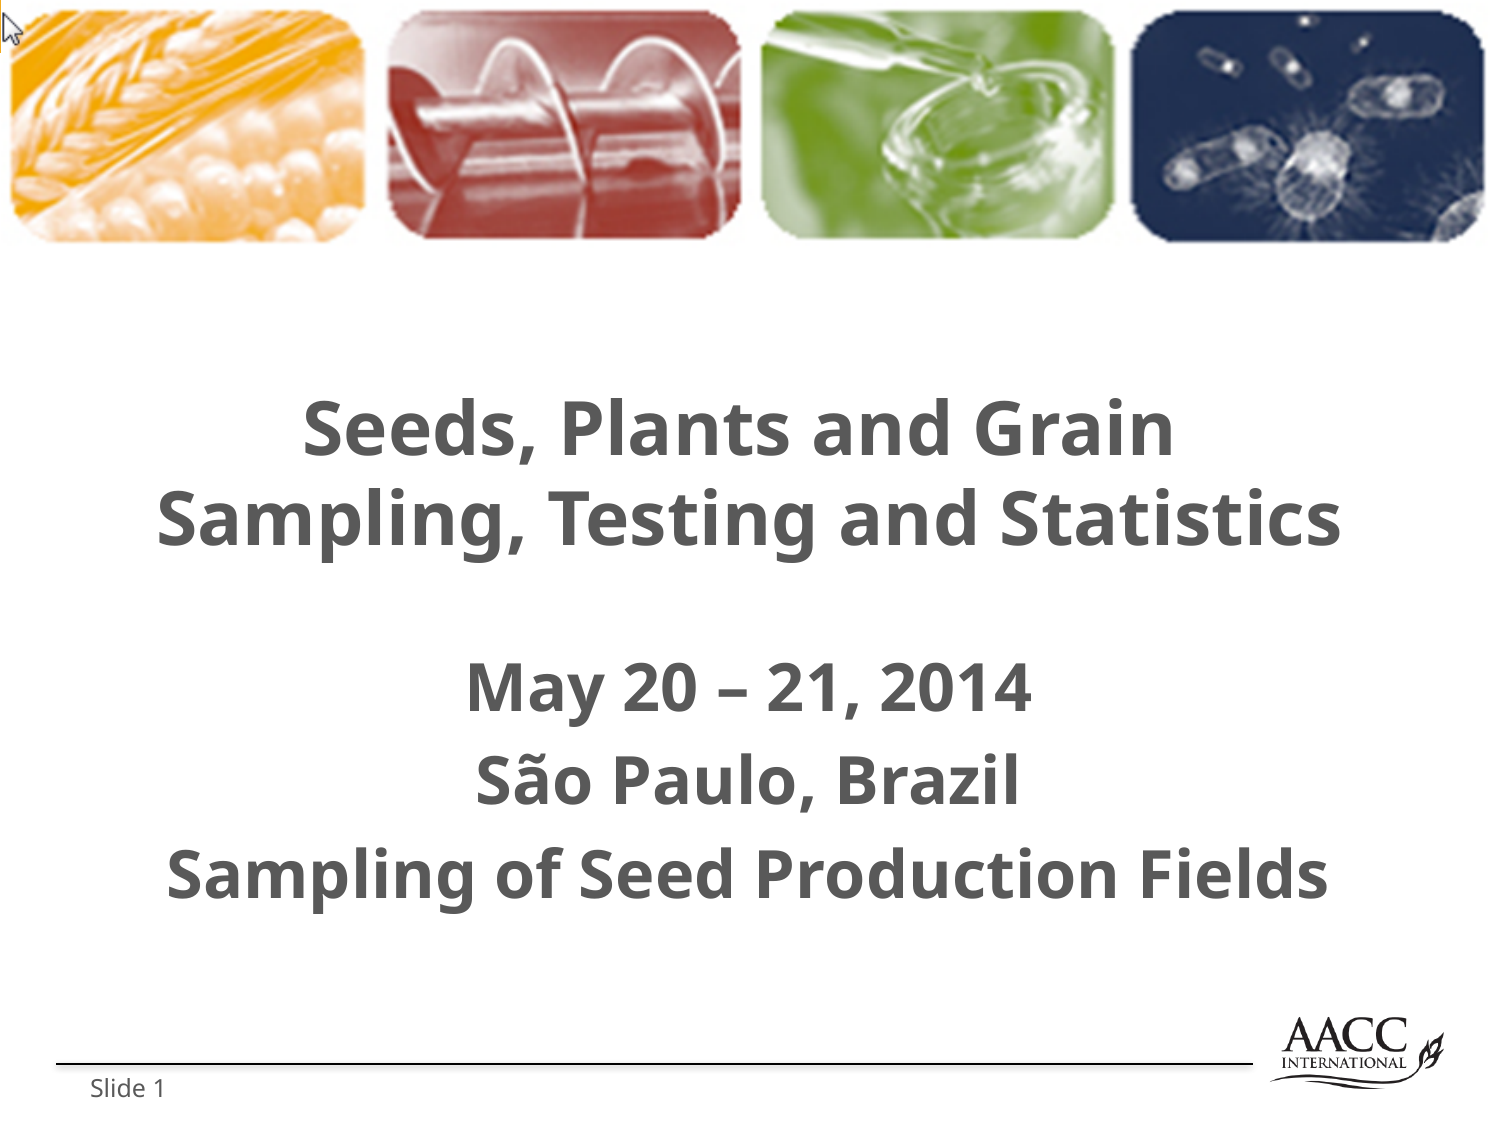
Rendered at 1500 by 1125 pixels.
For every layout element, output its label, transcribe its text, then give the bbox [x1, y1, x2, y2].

title Seeds, Plants and Grain Sampling, Testing and Statistics [112, 349, 1388, 591]
picture [0, 0, 1500, 258]
subtitle May 20 – 21, 2014 São Paulo, Brazil Sampling of Seed Production Fields [35, 637, 1462, 925]
slide_number Slide 1 [75, 1065, 225, 1118]
